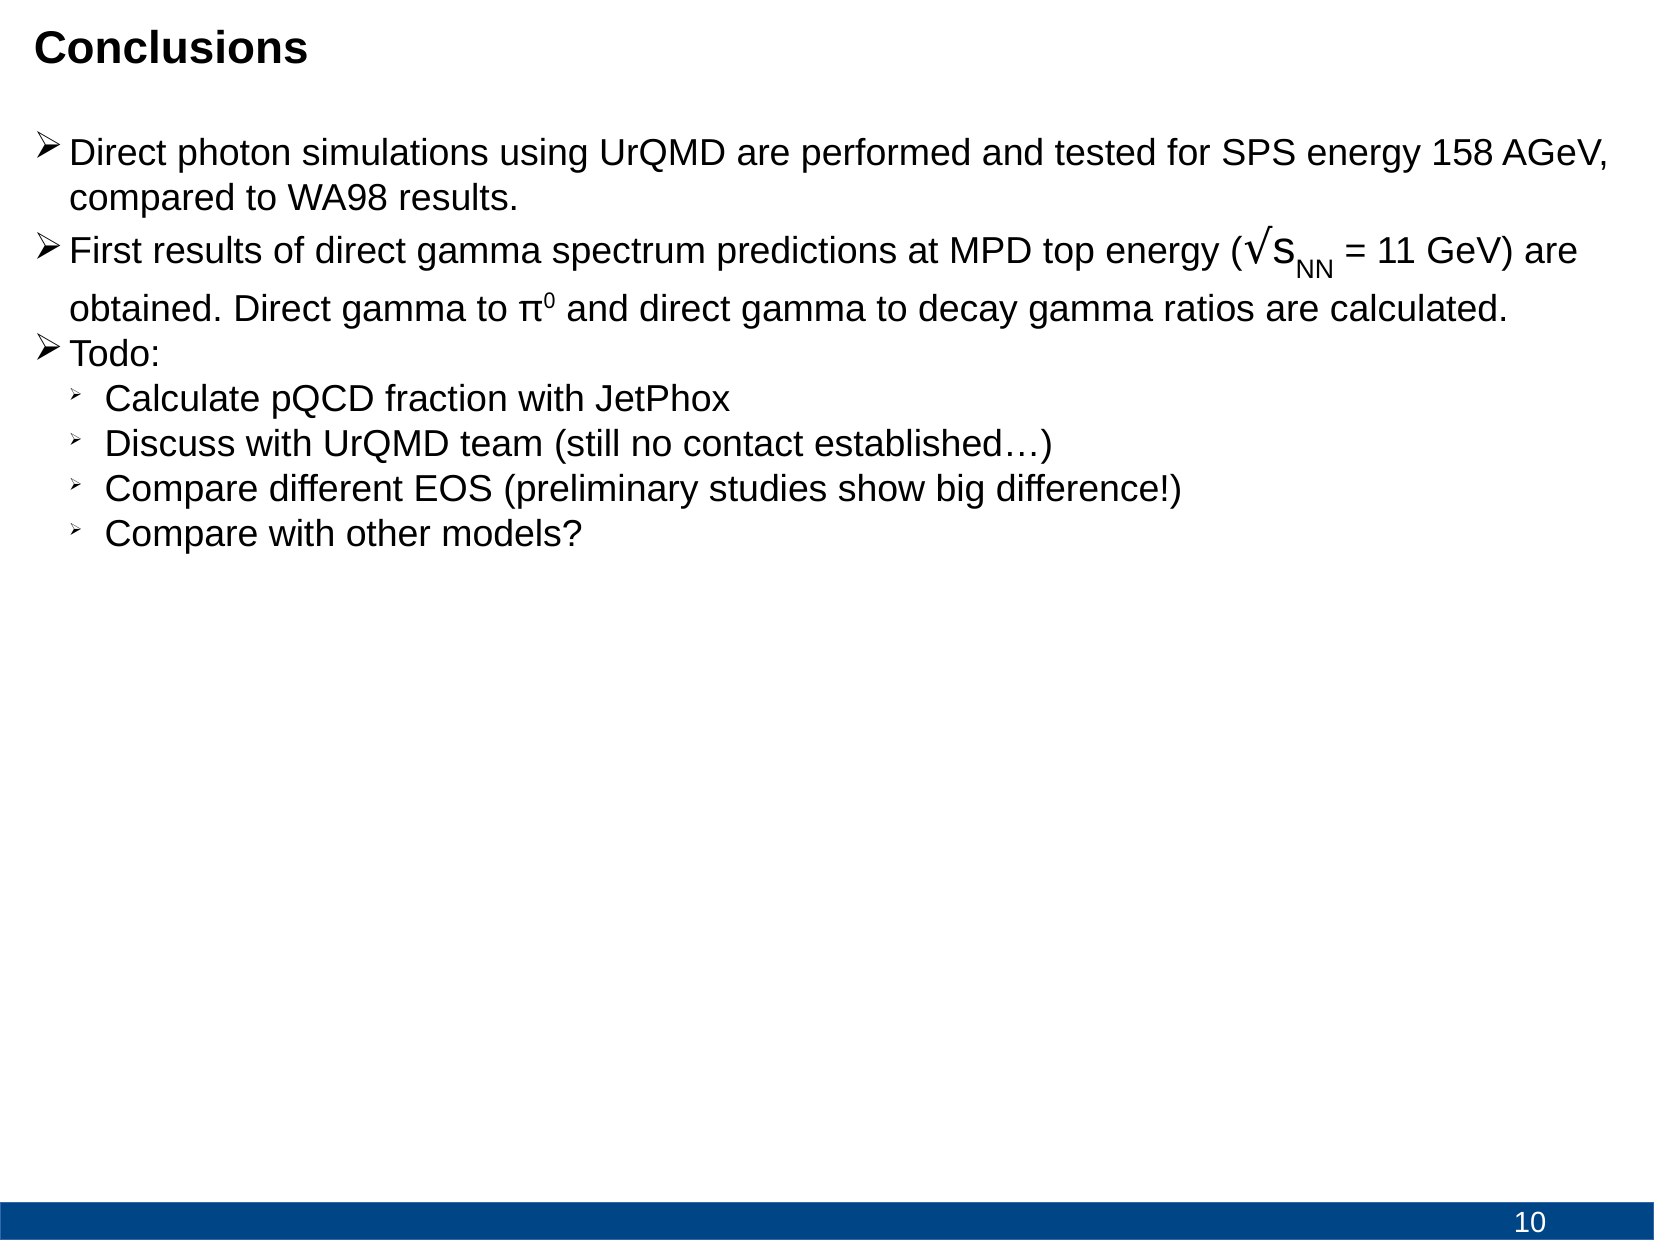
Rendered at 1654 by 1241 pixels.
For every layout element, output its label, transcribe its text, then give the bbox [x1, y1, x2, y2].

text_box [0, 0, 1654, 105]
text_box Conclusions Direct photon simulations using UrQMD are performed and tested for SPS energy 158 AGeV, compared to WA98 results. First results of direct gamma spectrum predictions at MPD top energy (√sNN = 11 GeV) are obtained. Direct gamma to π0 and direct gamma to decay gamma ratios are calculated. Todo: Calculate pQCD fraction with JetPhox Discuss with UrQMD team (still no contact established…) Compare different EOS (preliminary studies show big difference!) Compare with other models? [18, 10, 1654, 405]
